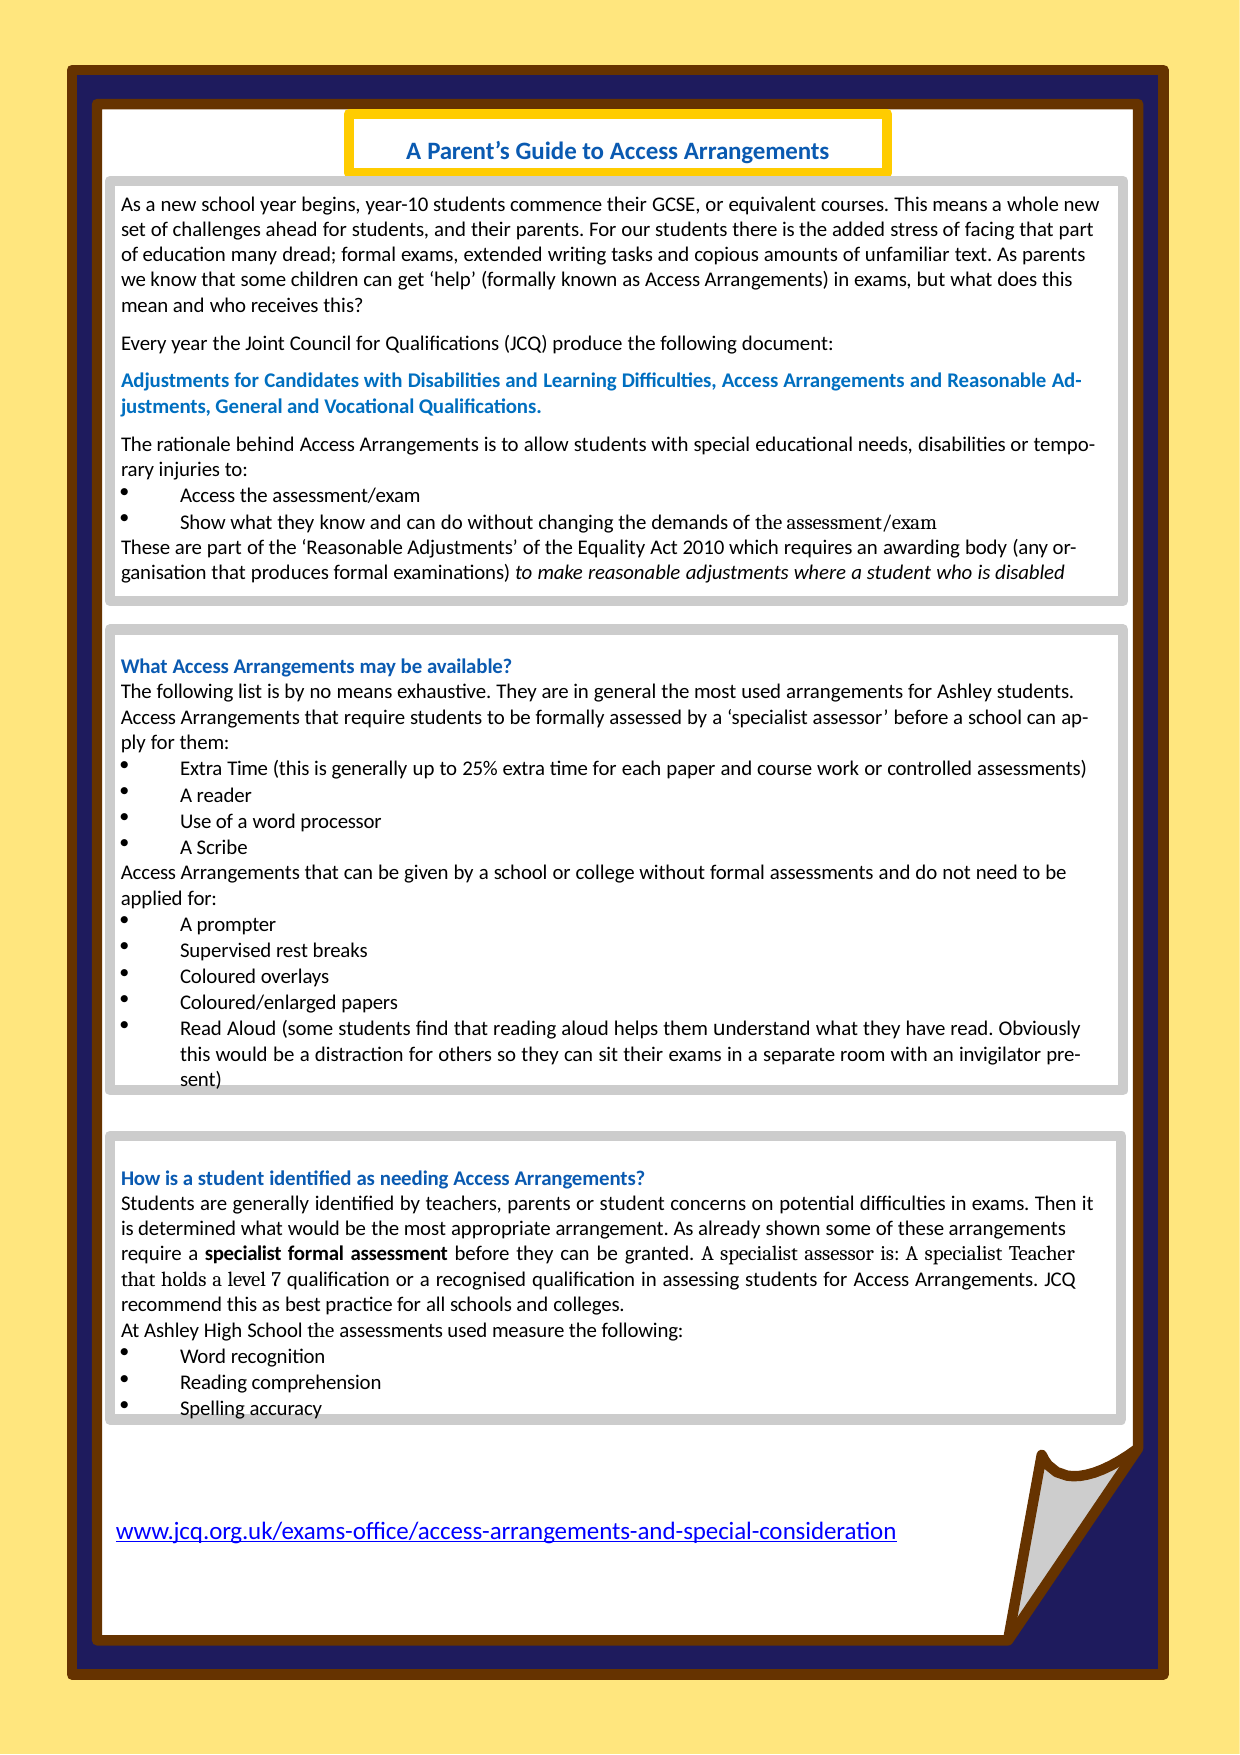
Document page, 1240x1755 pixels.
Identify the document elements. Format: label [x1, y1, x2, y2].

text_box [66, 64, 1170, 1681]
